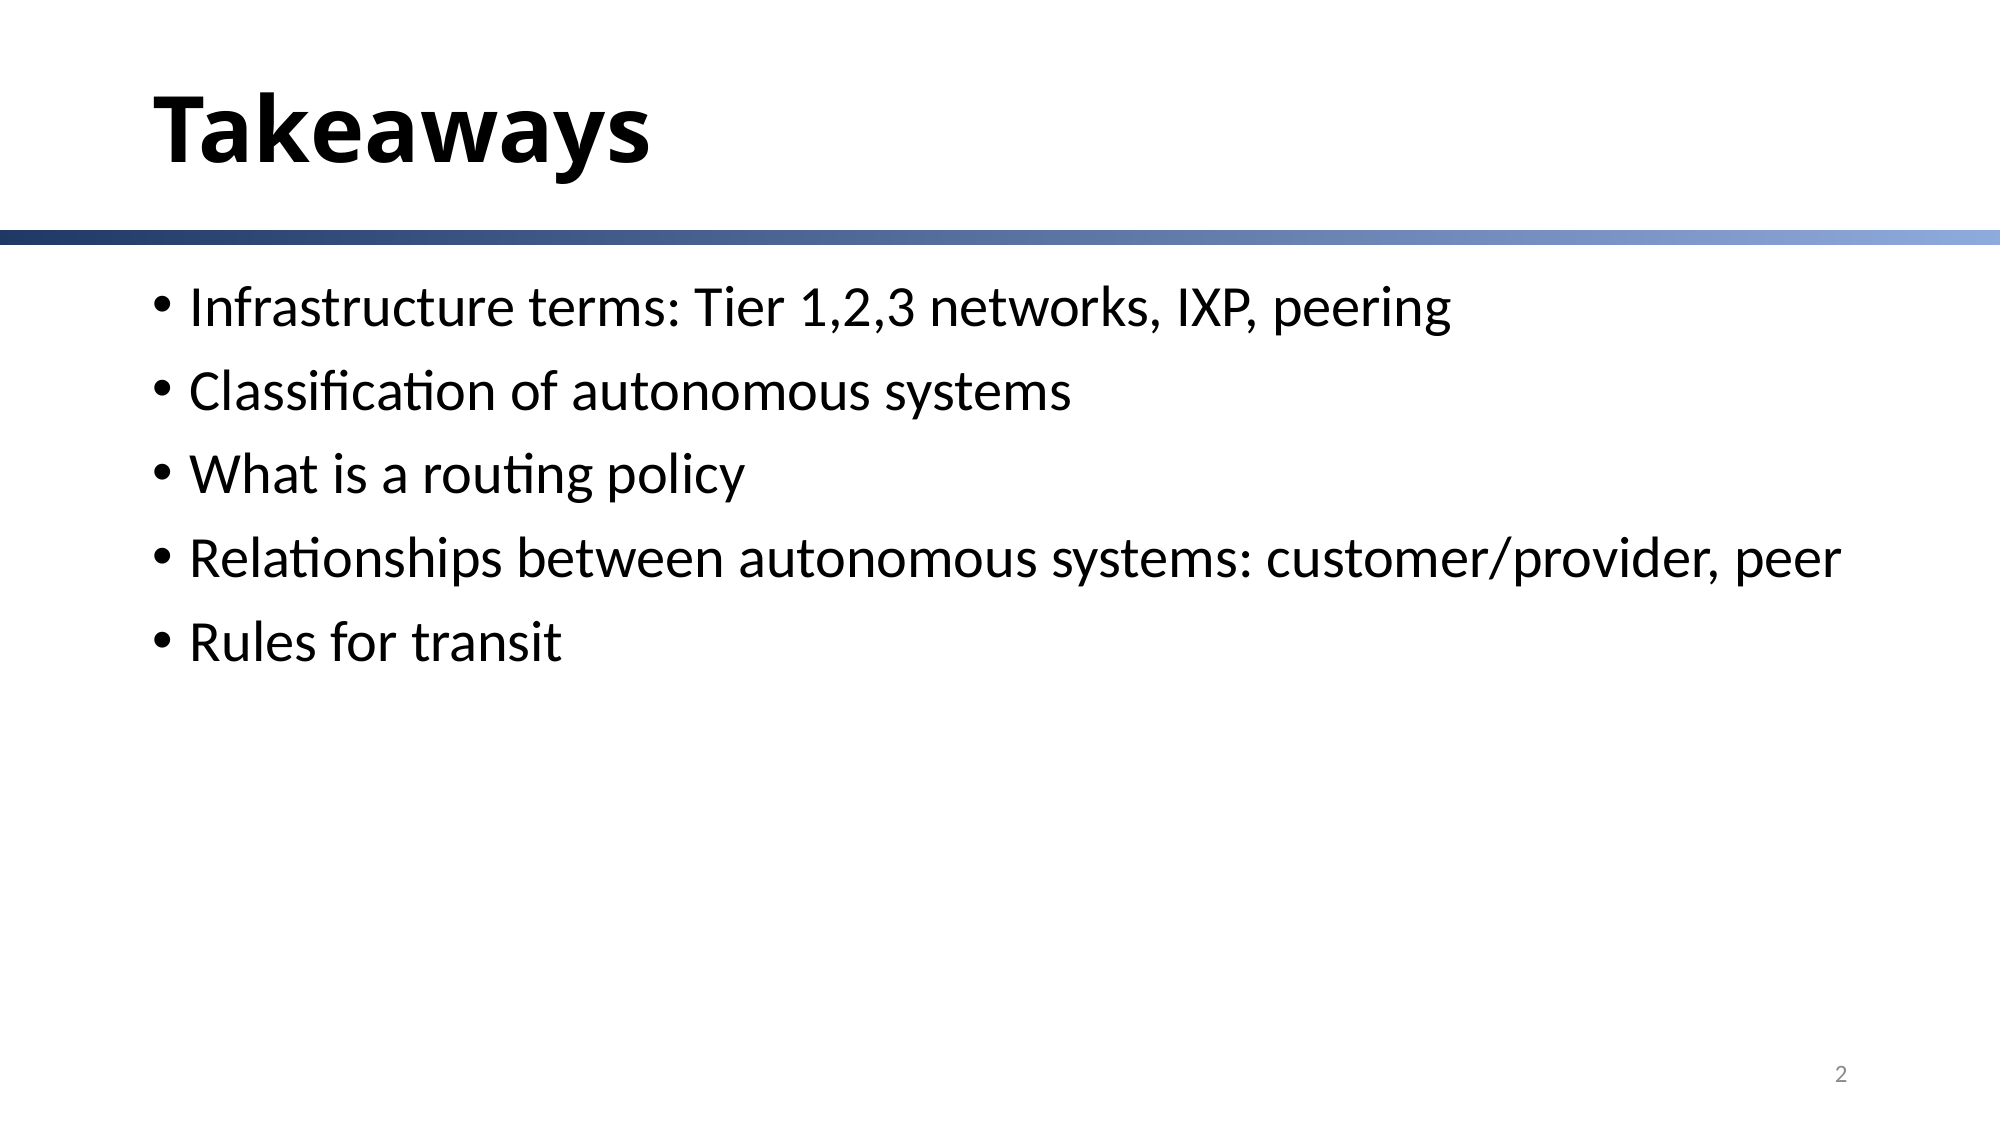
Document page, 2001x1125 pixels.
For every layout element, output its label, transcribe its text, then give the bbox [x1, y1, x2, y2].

title Takeaways [137, 59, 1863, 205]
slide_number 2 [1412, 1042, 1863, 1103]
list Infrastructure terms: Tier 1,2,3 networks, IXP, peering Classification of autonomous systems What is a routing policy Relationships between autonomous systems: customer/provider, peer Rules for transit [137, 268, 1916, 1014]
